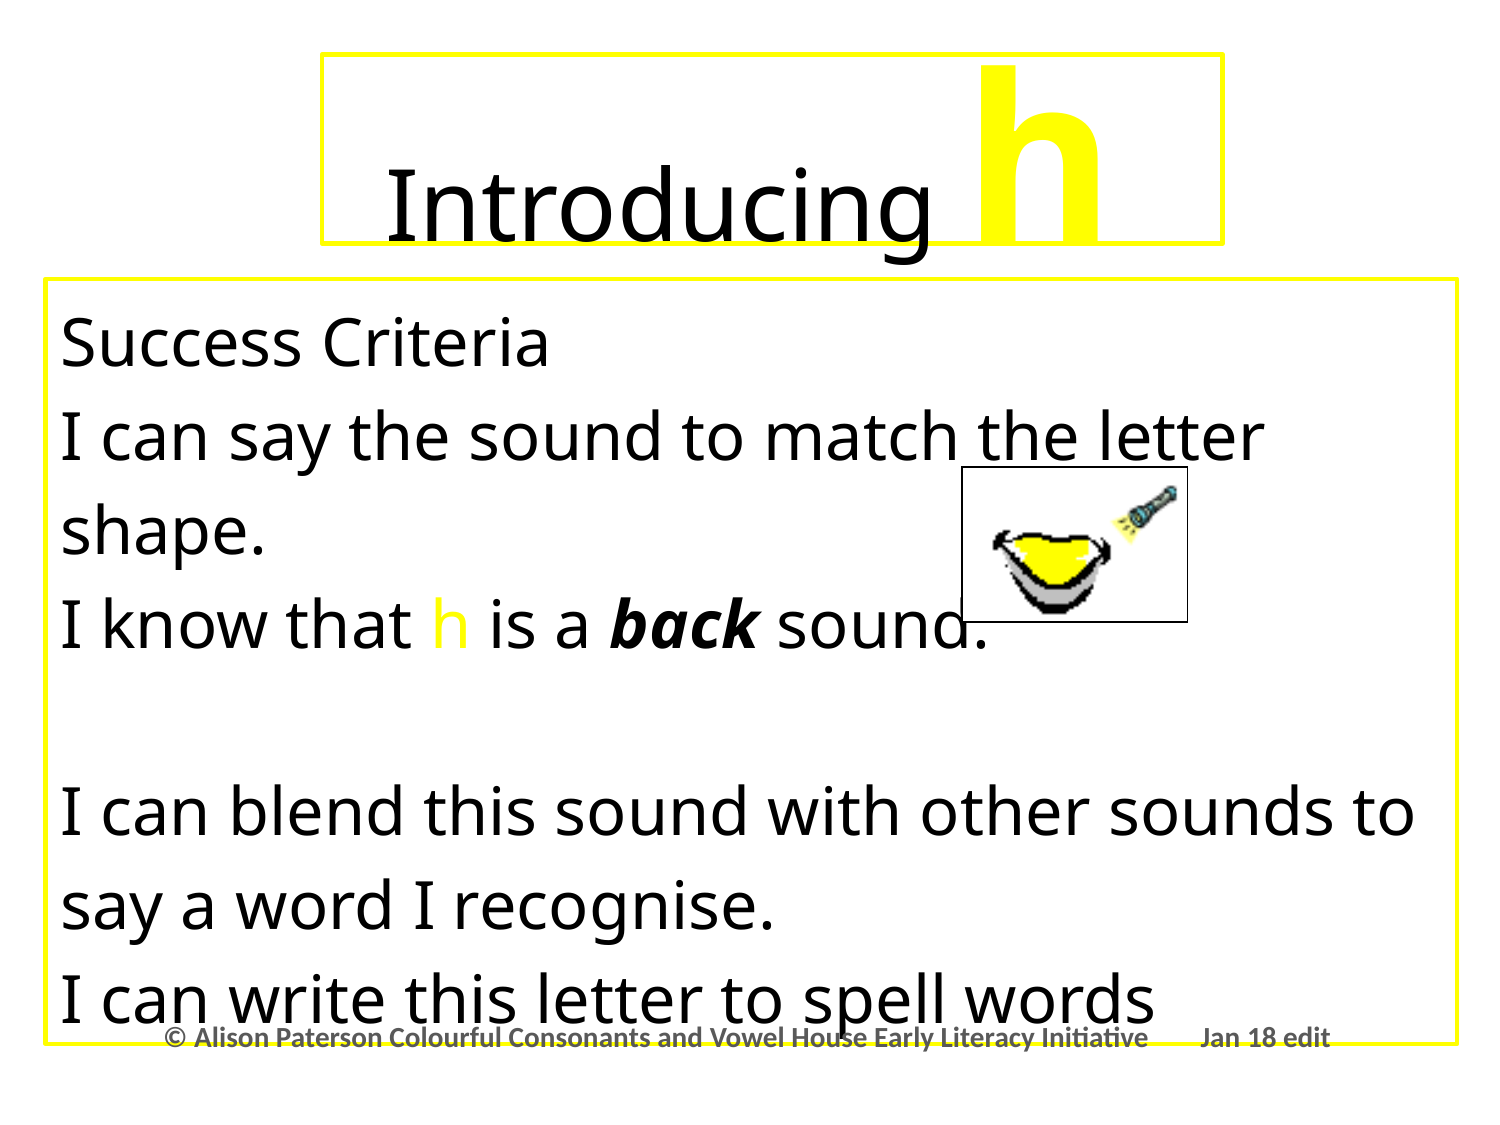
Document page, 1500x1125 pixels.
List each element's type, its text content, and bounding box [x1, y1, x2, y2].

text_box © Alison Paterson Colourful Consonants and Vowel House Early Literacy Initiative Jan 18 edit [62, 1011, 1433, 1061]
text_box Introducing h [321, 54, 1223, 244]
text_box Success Criteria I can say the sound to match the letter shape. I know that h is a back sound. I can blend this sound with other sounds to say a word I recognise. I can write this letter to spell words [45, 278, 1458, 1044]
picture [962, 467, 1188, 622]
